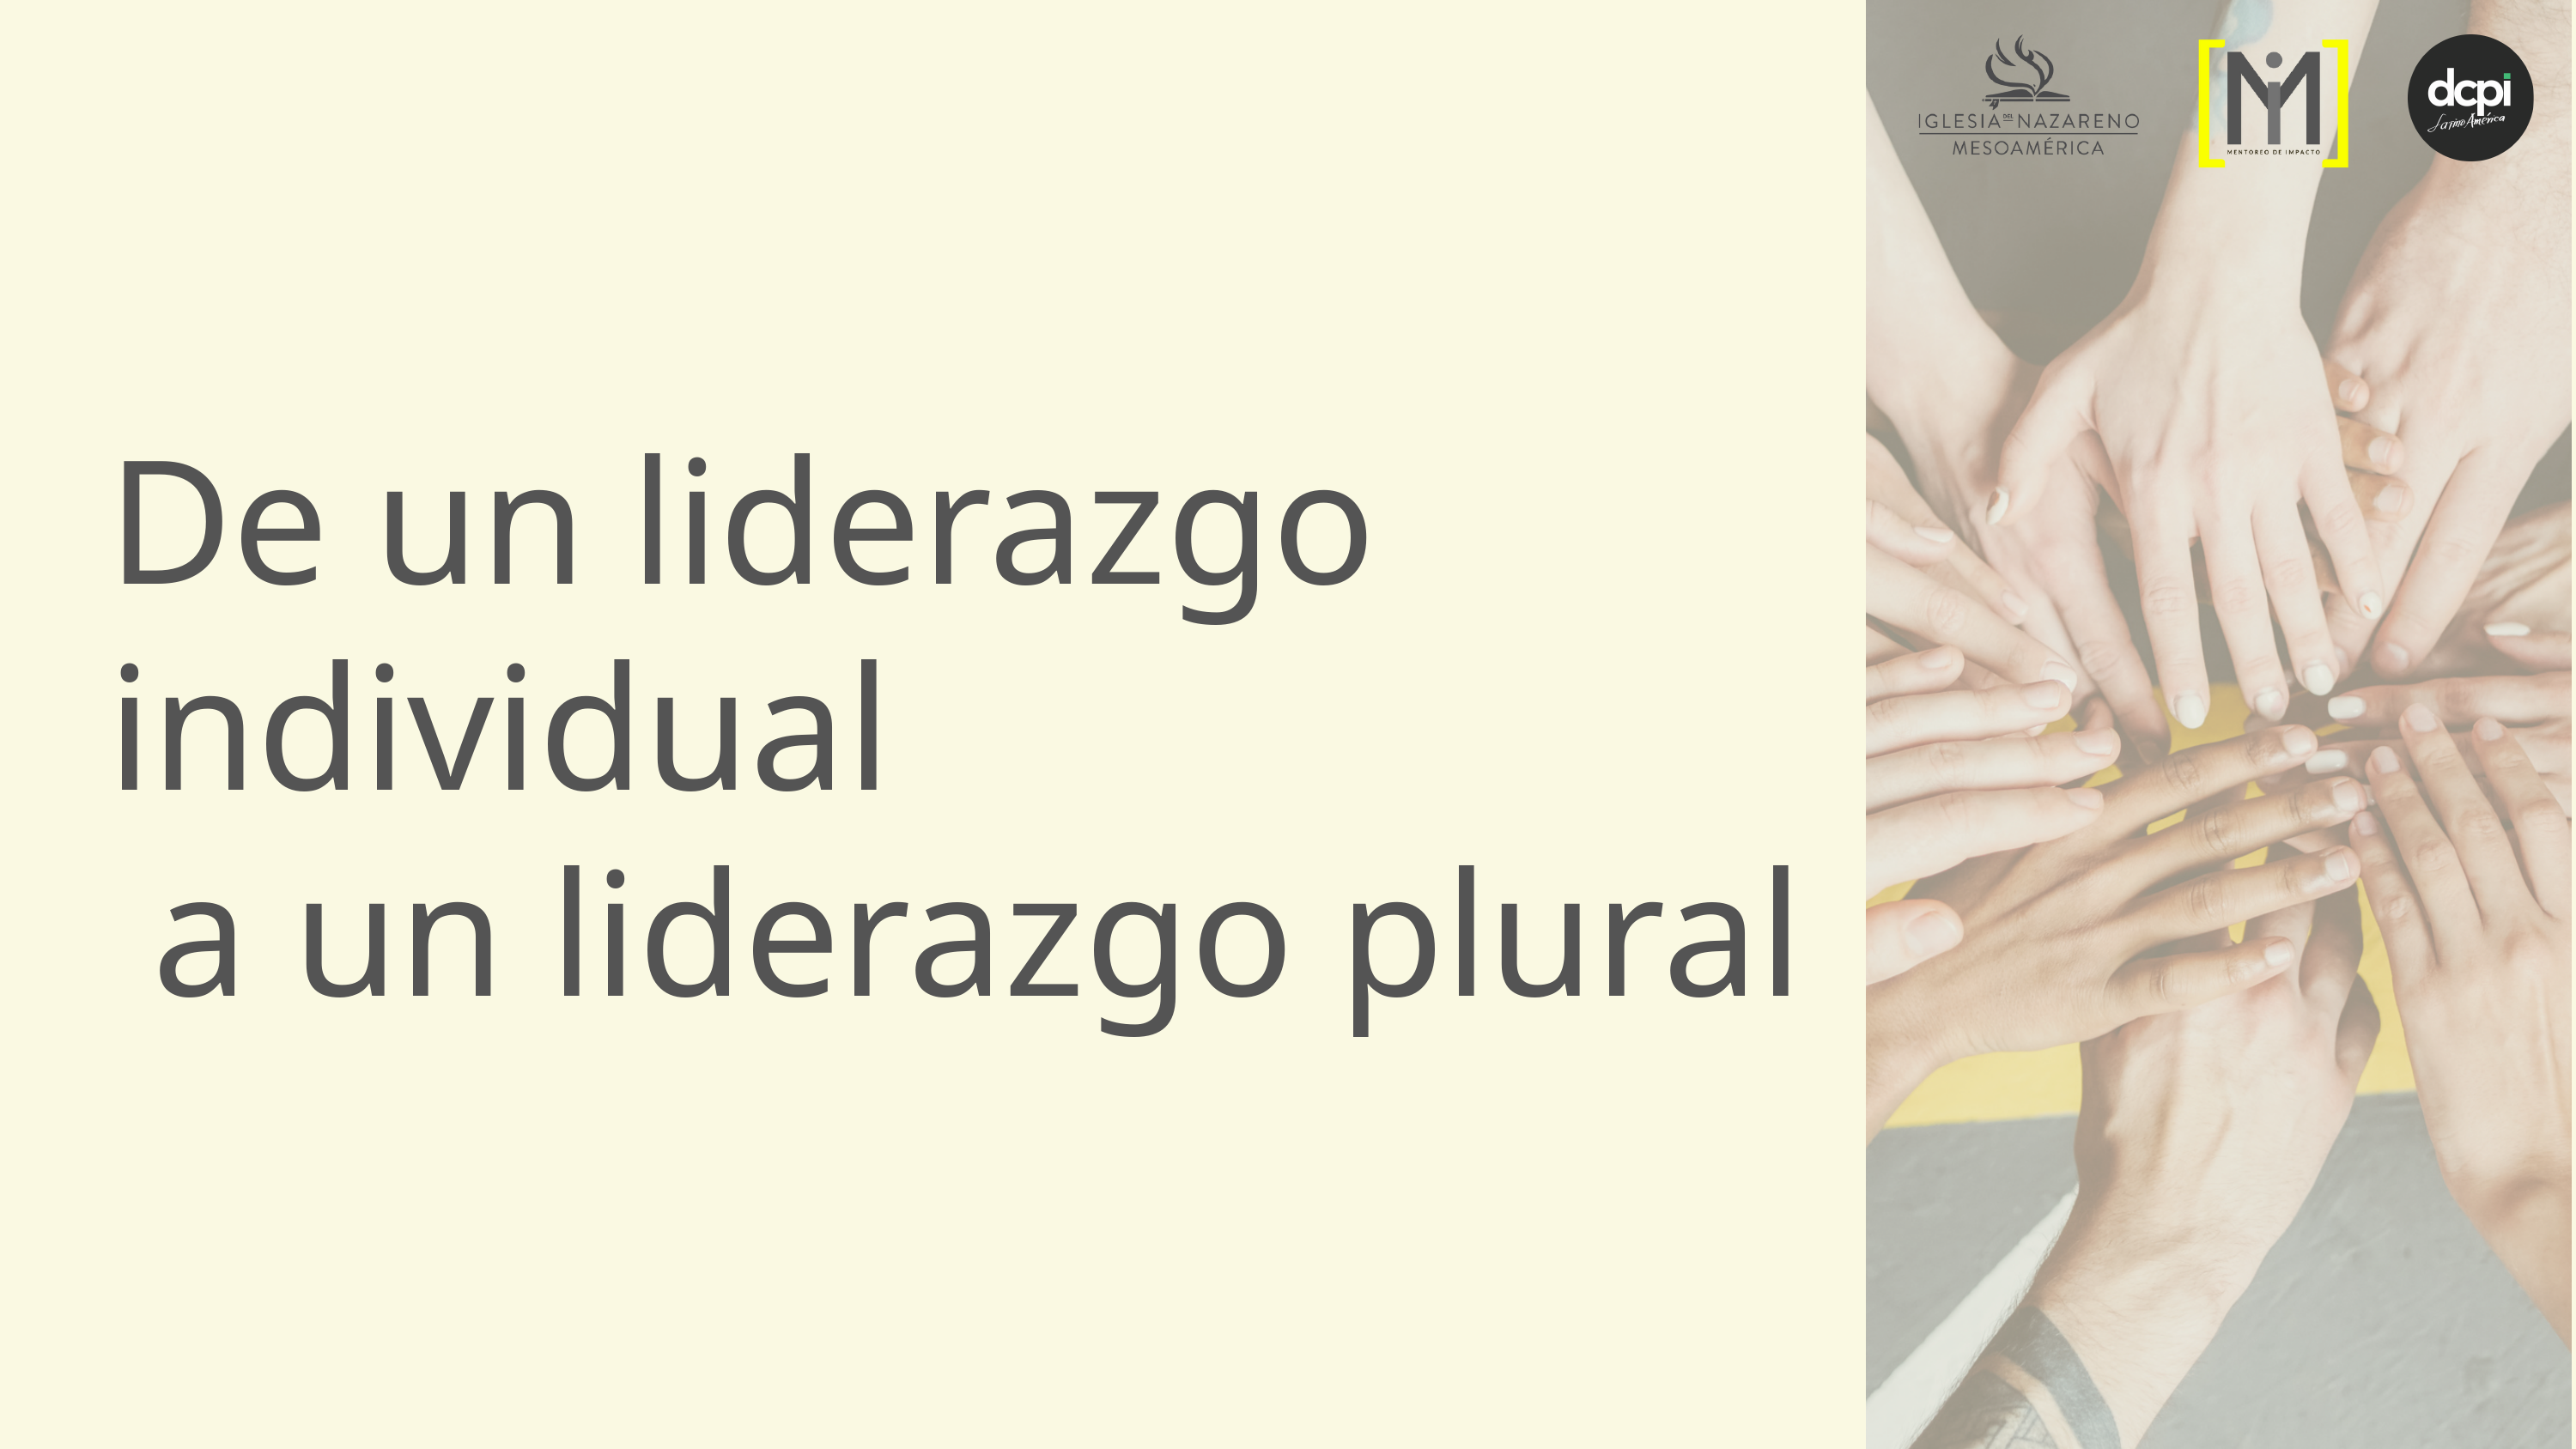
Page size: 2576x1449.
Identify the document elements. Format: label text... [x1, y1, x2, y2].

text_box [1866, 0, 2573, 1449]
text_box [1918, 8, 2534, 189]
text_box De un liderazgo individual a un liderazgo plural [106, 412, 1836, 1031]
